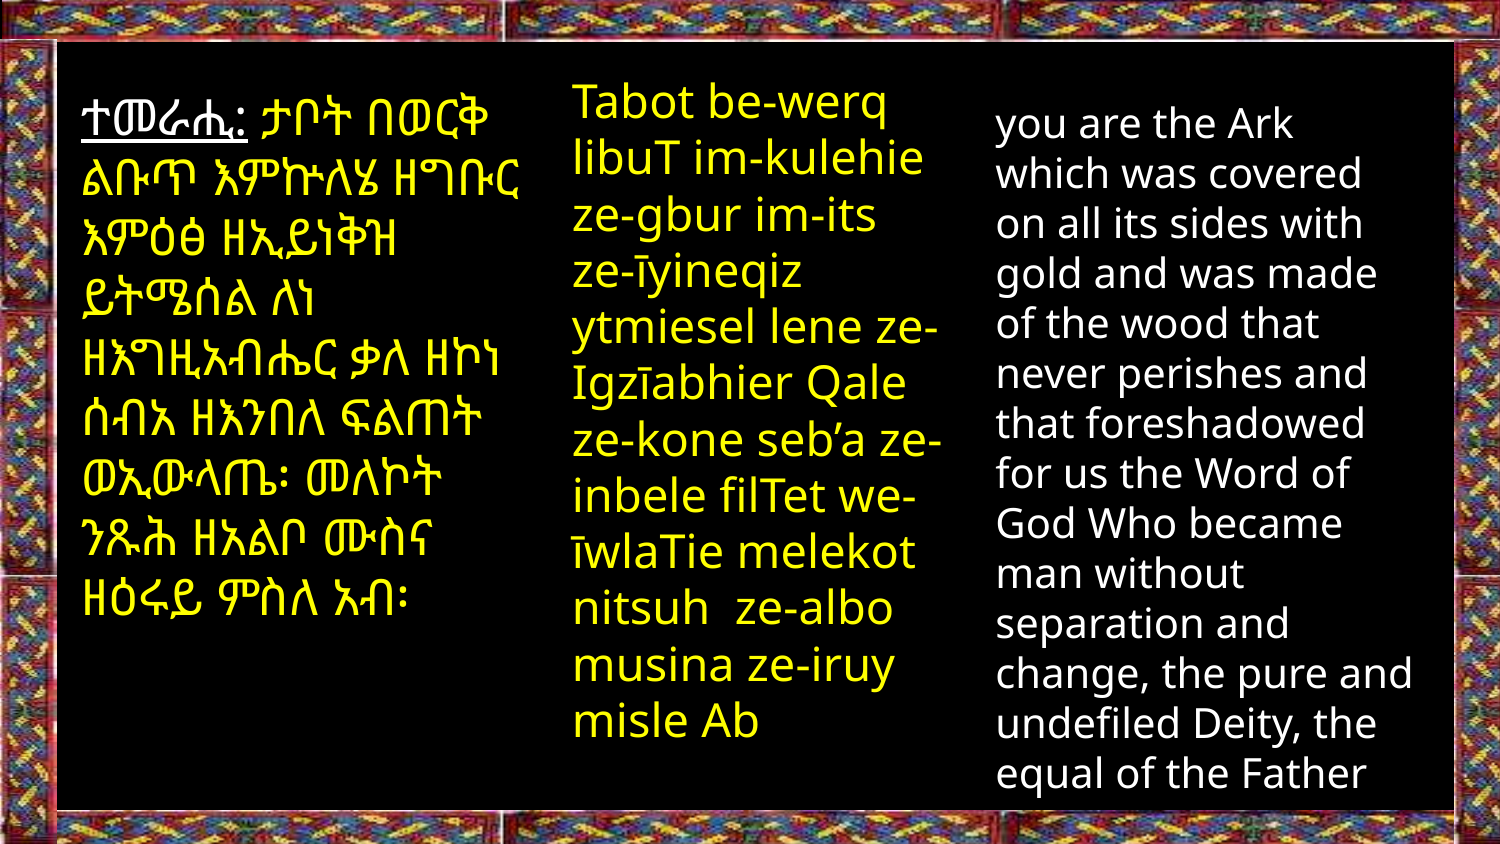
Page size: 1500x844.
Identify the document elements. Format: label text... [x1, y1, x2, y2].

list you are the Ark which was covered on all its sides with gold and was made of the wood that never perishes and that foreshadowed for us the Word of God Who became man without separation and change, the pure and undefiled Deity, the equal of the Father [980, 81, 1434, 773]
picture [0, 0, 1500, 844]
list Tabot be-werq libuT im-kulehie ze-gbur im-its ze-īyineqiz ytmiesel lene ze-Igzīabhier Qale ze-kone seb’a ze-inbele filTet we-īwlaTie melekot nitsuh ze-albo musina ze-iruy misle Ab [556, 56, 971, 774]
list ተመራሒ: ታቦት በወርቅ ልቡጥ እምኵለሄ ዘግቡር እምዕፅ ዘኢይነቅዝ ይትሜሰል ለነ ዘእግዚአብሔር ቃለ ዘኮነ ሰብአ ዘእንበለ ፍልጠት ወኢውላጤ፡ መለኮት ንጹሕ ዘአልቦ ሙስና ዘዕሩይ ምስለ አብ፡ [65, 69, 540, 733]
